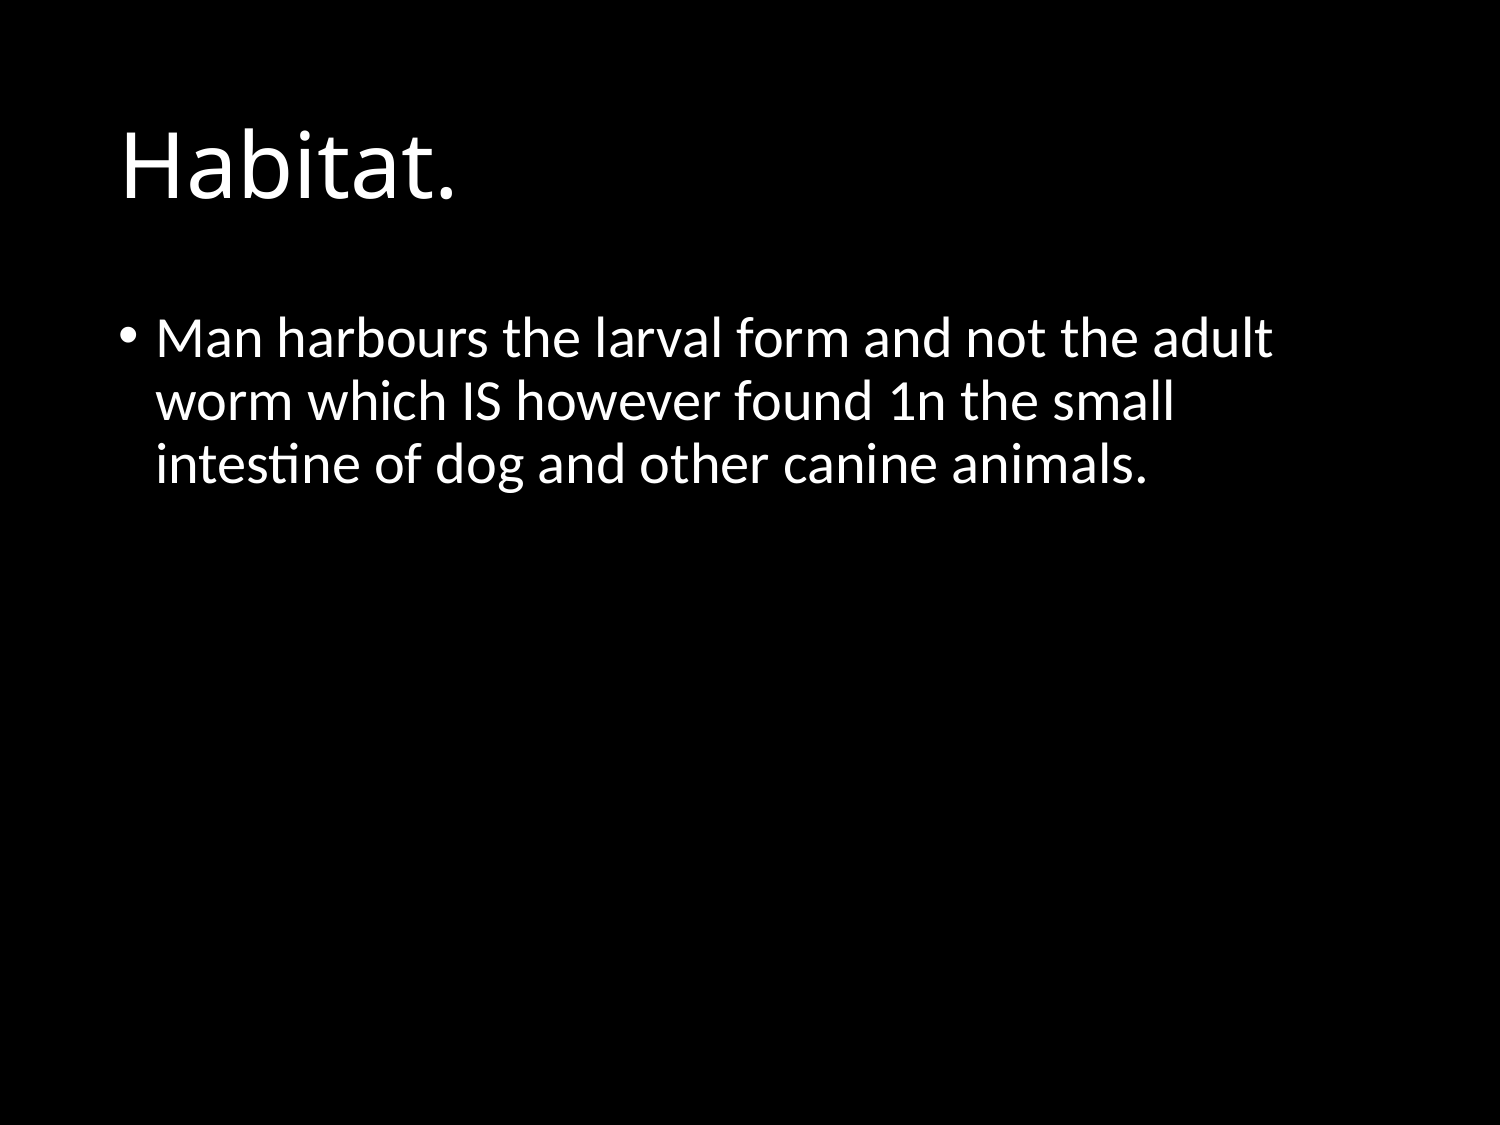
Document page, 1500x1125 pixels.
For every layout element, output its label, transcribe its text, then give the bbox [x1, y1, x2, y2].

title Habitat. [103, 59, 1397, 278]
list Man harbours the larval form and not the adult worm which IS however found 1n the small intestine of dog and other canine animals. [103, 299, 1397, 1014]
